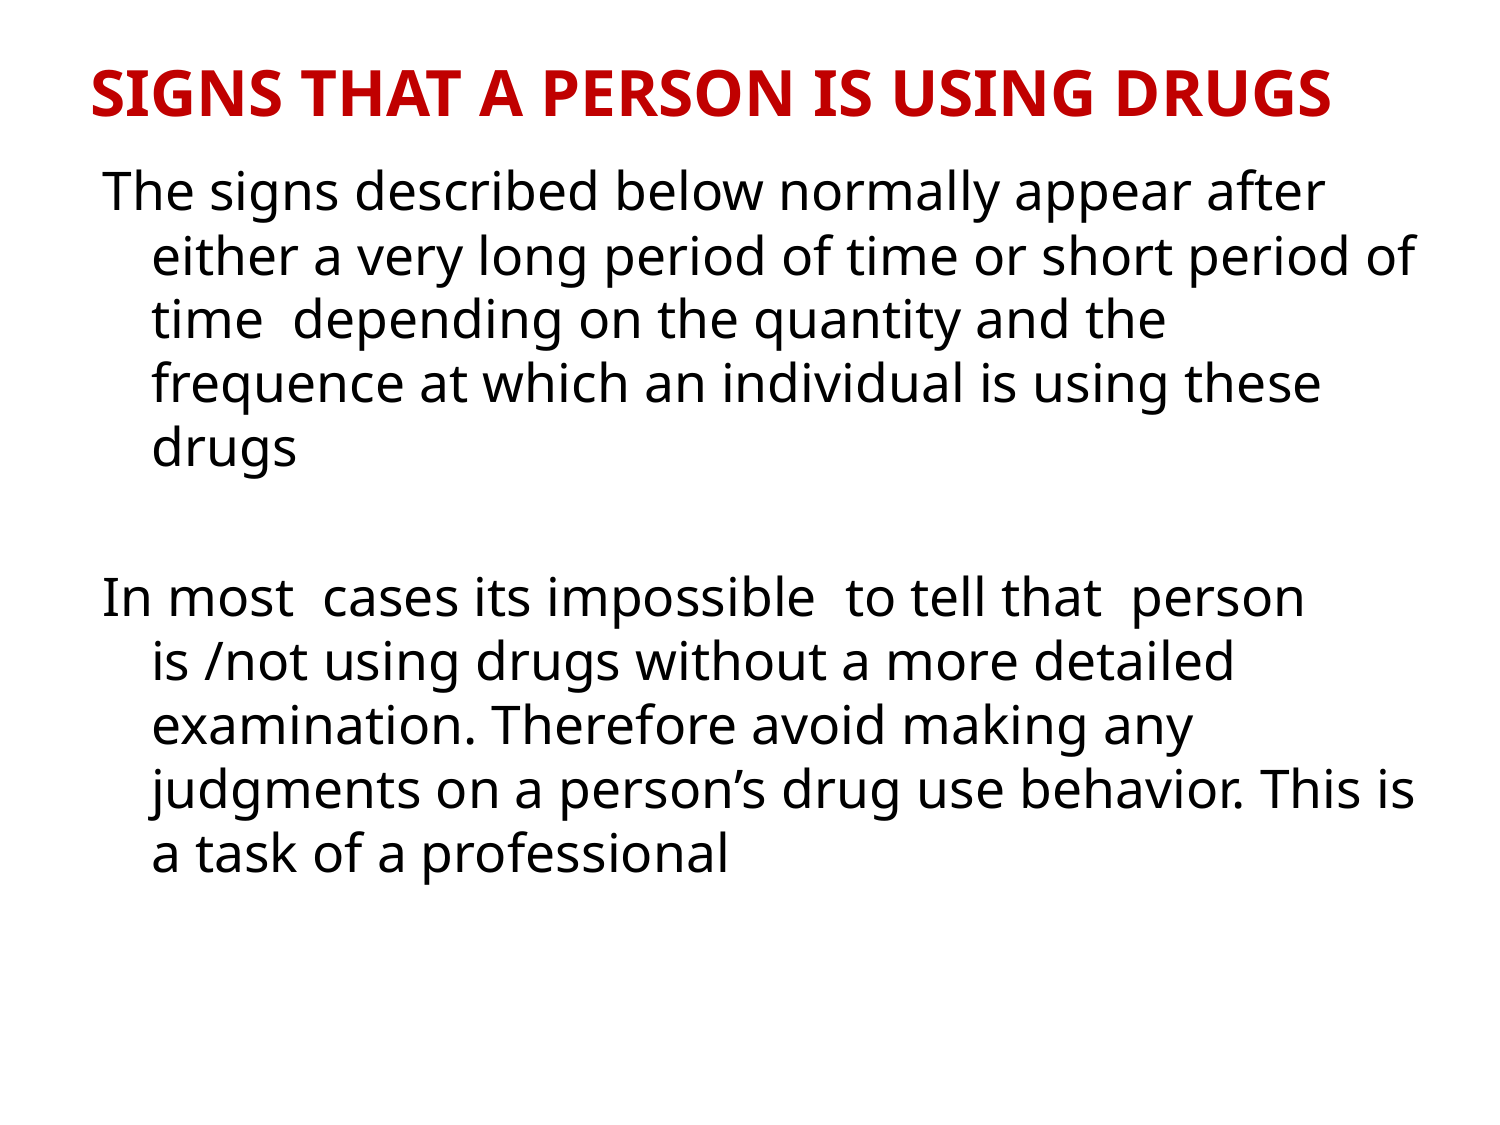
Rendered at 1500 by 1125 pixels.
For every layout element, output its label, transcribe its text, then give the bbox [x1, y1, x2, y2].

list The signs described below normally appear after either a very long period of time or short period of time depending on the quantity and the frequence at which an individual is using these drugs In most cases its impossible to tell that person is /not using drugs without a more detailed examination. Therefore avoid making any judgments on a person’s drug use behavior. This is a task of a professional [87, 149, 1438, 893]
title SIGNS THAT A PERSON IS USING DRUGS [75, 45, 1425, 138]
